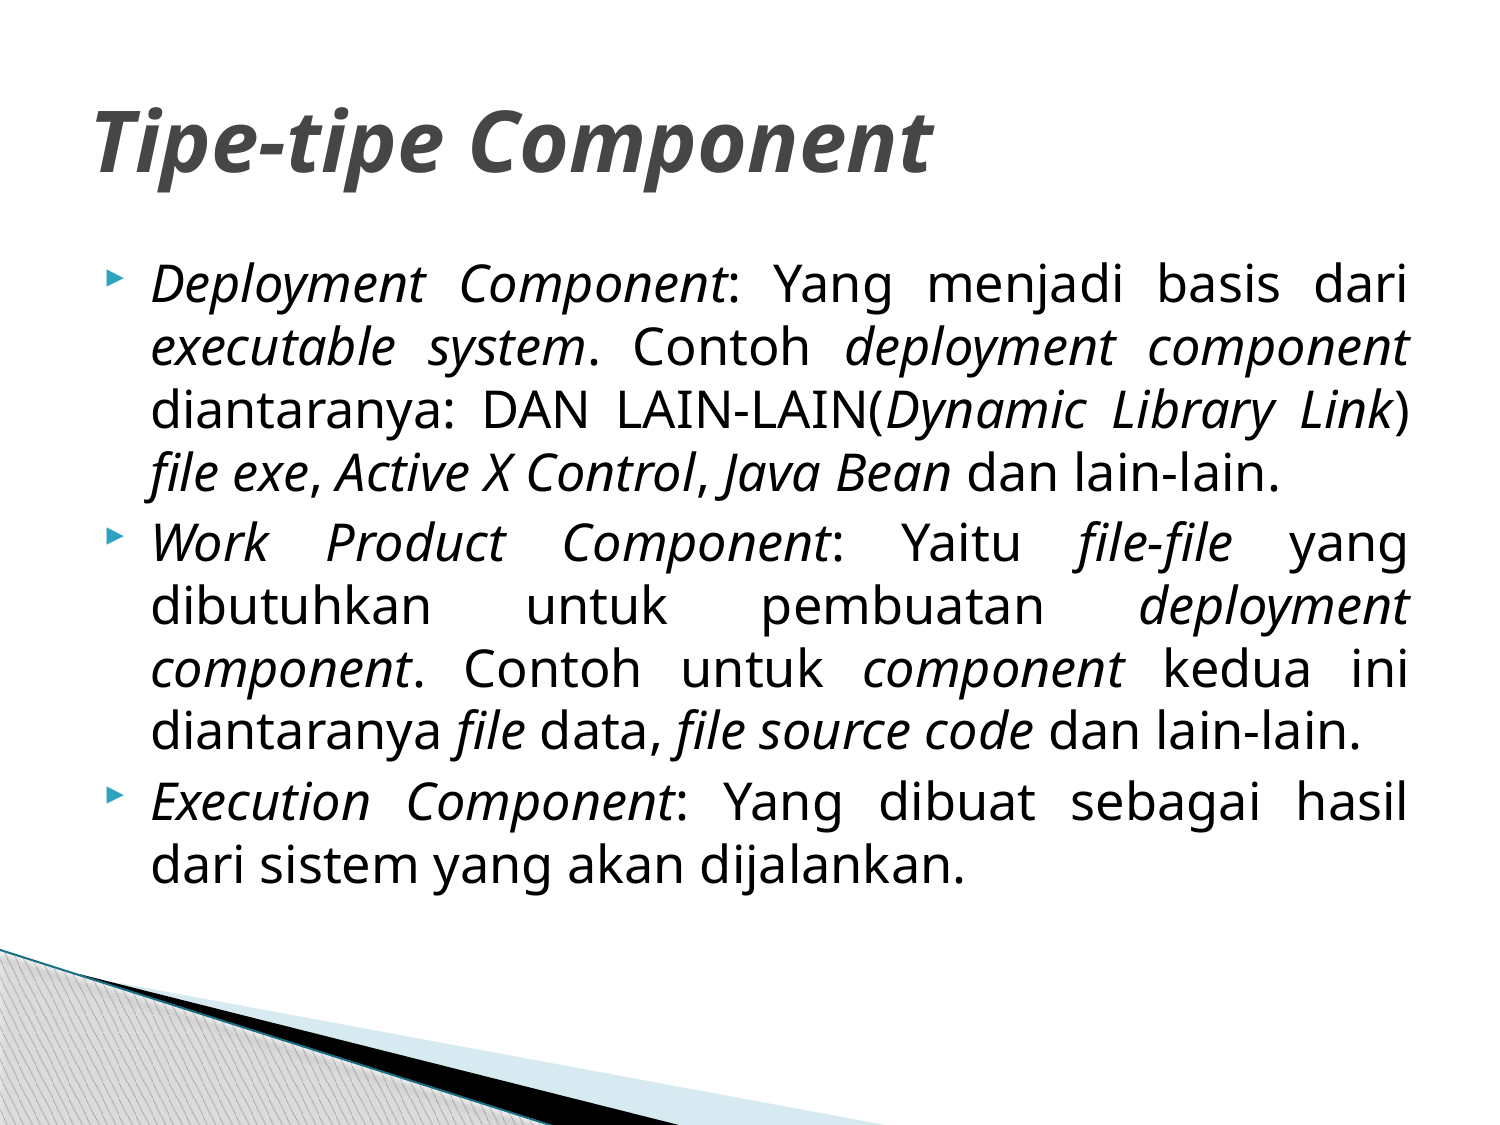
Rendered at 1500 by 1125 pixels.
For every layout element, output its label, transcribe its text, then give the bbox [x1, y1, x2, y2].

list Deployment Component: Yang menjadi basis dari executable system. Contoh deployment component diantaranya: DAN LAIN-LAIN(Dynamic Library Link) file exe, Active X Control, Java Bean dan lain-lain. Work Product Component: Yaitu file-file yang dibutuhkan untuk pembuatan deployment component. Contoh untuk component kedua ini diantaranya file data, file source code dan lain-lain. Execution Component: Yang dibuat sebagai hasil dari sistem yang akan dijalankan. [75, 243, 1425, 986]
title Tipe-tipe Component [75, 45, 1425, 233]
